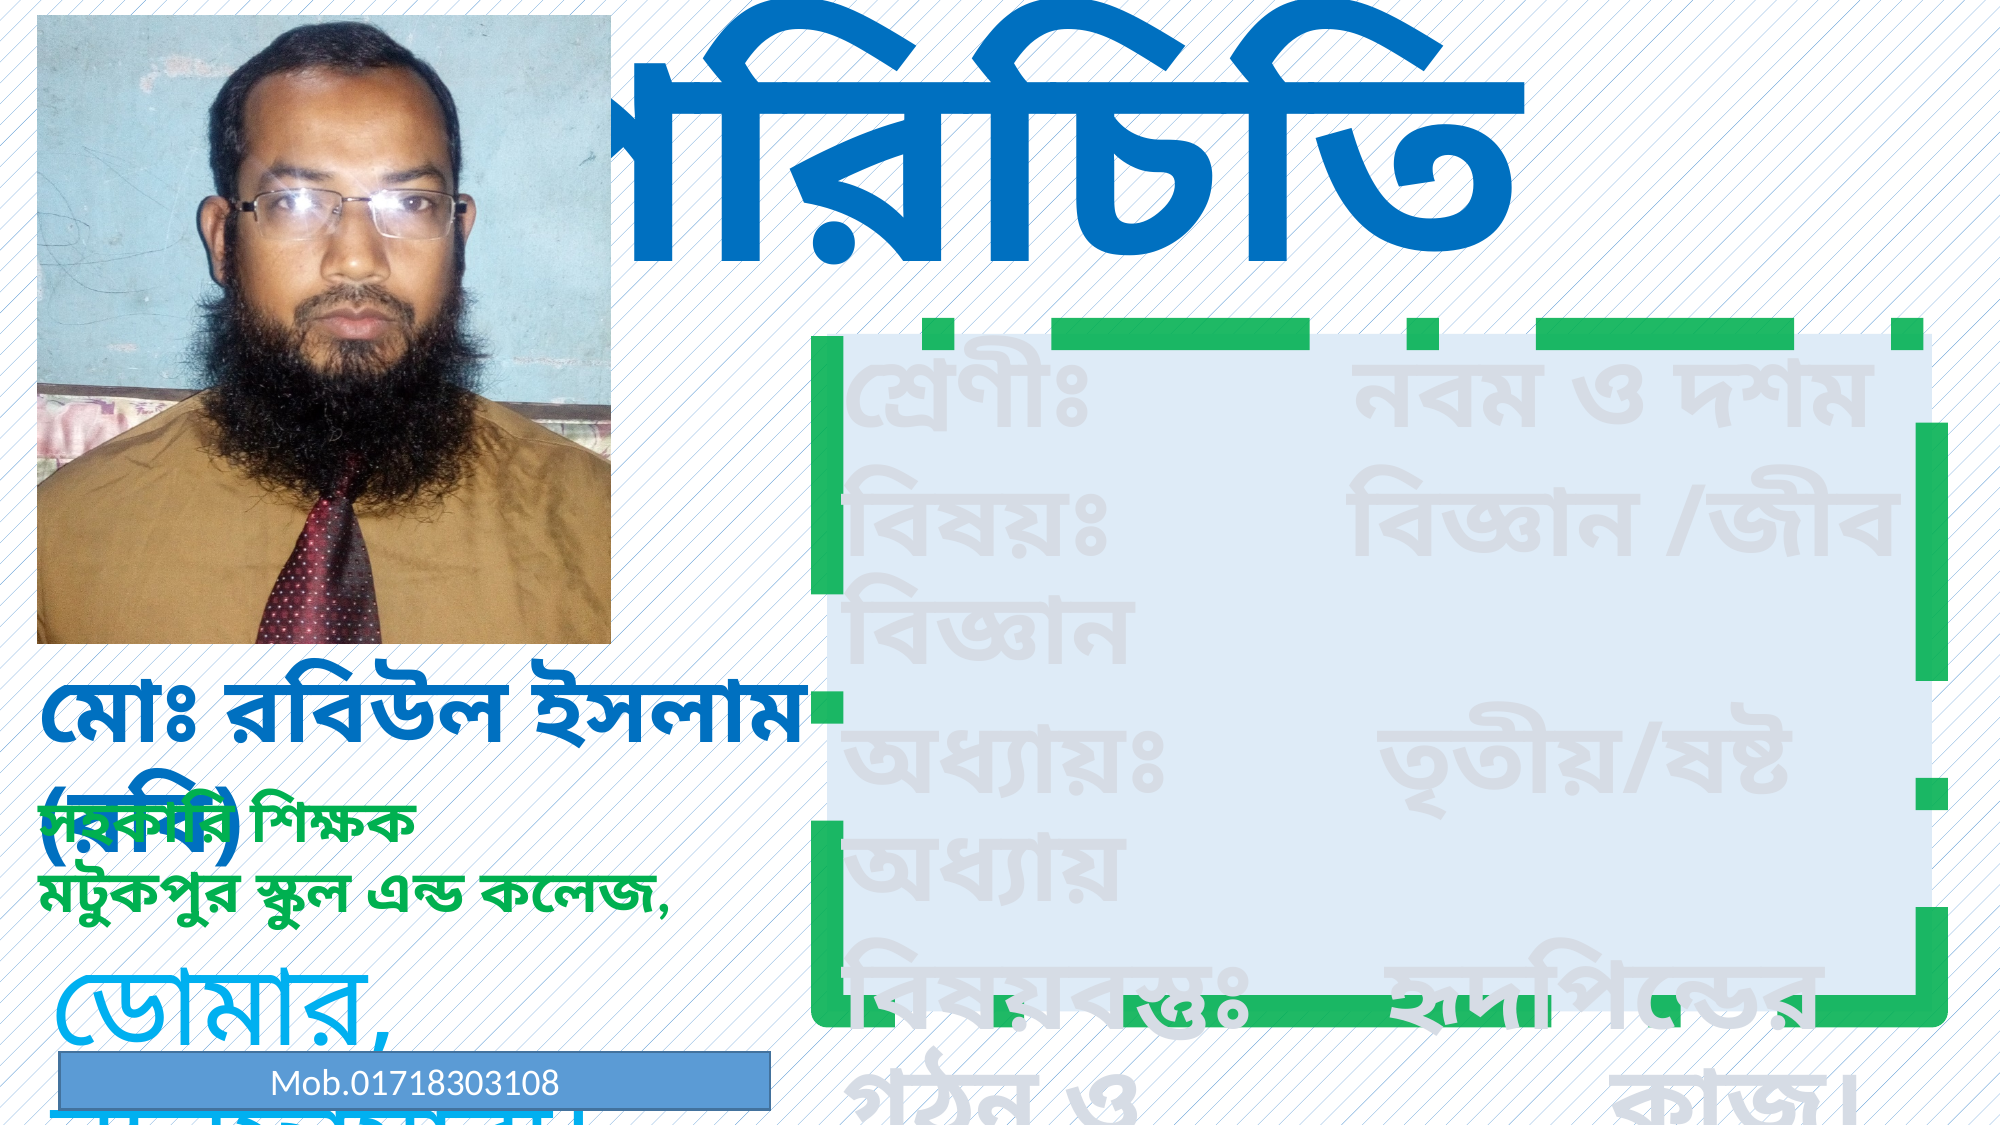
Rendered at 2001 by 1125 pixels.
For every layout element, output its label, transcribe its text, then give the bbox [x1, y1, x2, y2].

text_box মোঃ রবিউল ইসলাম (রবি) [23, 643, 844, 776]
picture [37, 15, 611, 644]
text_box ডোমার, নীলফামারী। [36, 925, 799, 1125]
title পরিচিতি [611, 59, 1863, 278]
text_box সহকারি শিক্ষক মটুকপুর স্কুল এন্ড কলেজ, [23, 776, 844, 932]
text_box Mob.01718303108 [58, 1051, 771, 1111]
list শ্রেণীঃ নবম ও দশম বিষয়ঃ বিজ্ঞান /জীব বিজ্ঞান অধ্যায়ঃ তৃতীয়/ষষ্ট অধ্যায় বিষয়বস্তুঃ হৃদপিন্ডের গঠন ও কাজ। [827, 333, 1932, 1012]
